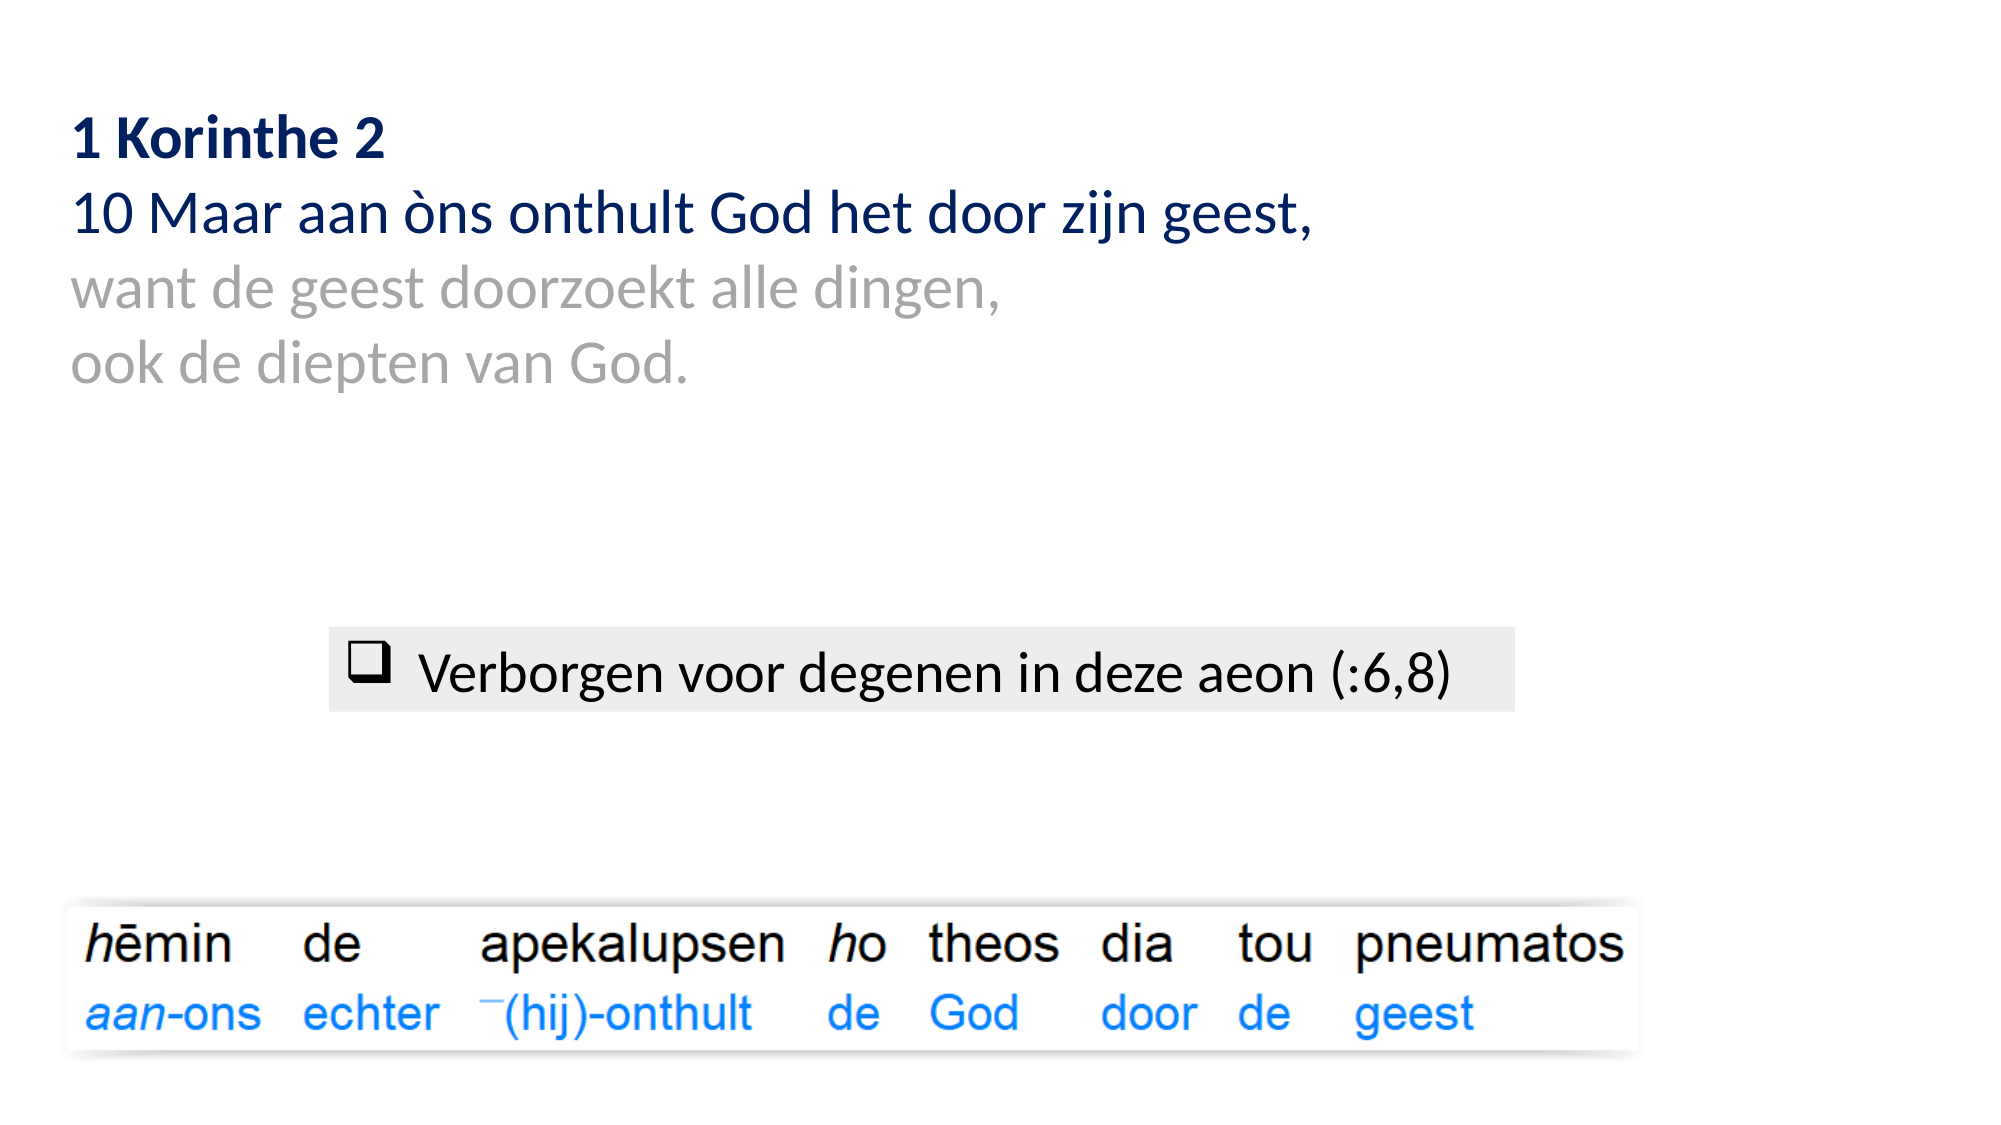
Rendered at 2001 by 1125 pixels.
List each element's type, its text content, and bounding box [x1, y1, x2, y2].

picture [55, 894, 1650, 1062]
text_box Verborgen voor degenen in deze aeon (:6,8) [328, 626, 1515, 712]
text_box 1 Korinthe 2 10 Maar aan òns onthult God het door zijn geest, want de geest doorzoekt alle dingen, ook de diepten van God. [55, 88, 1962, 404]
